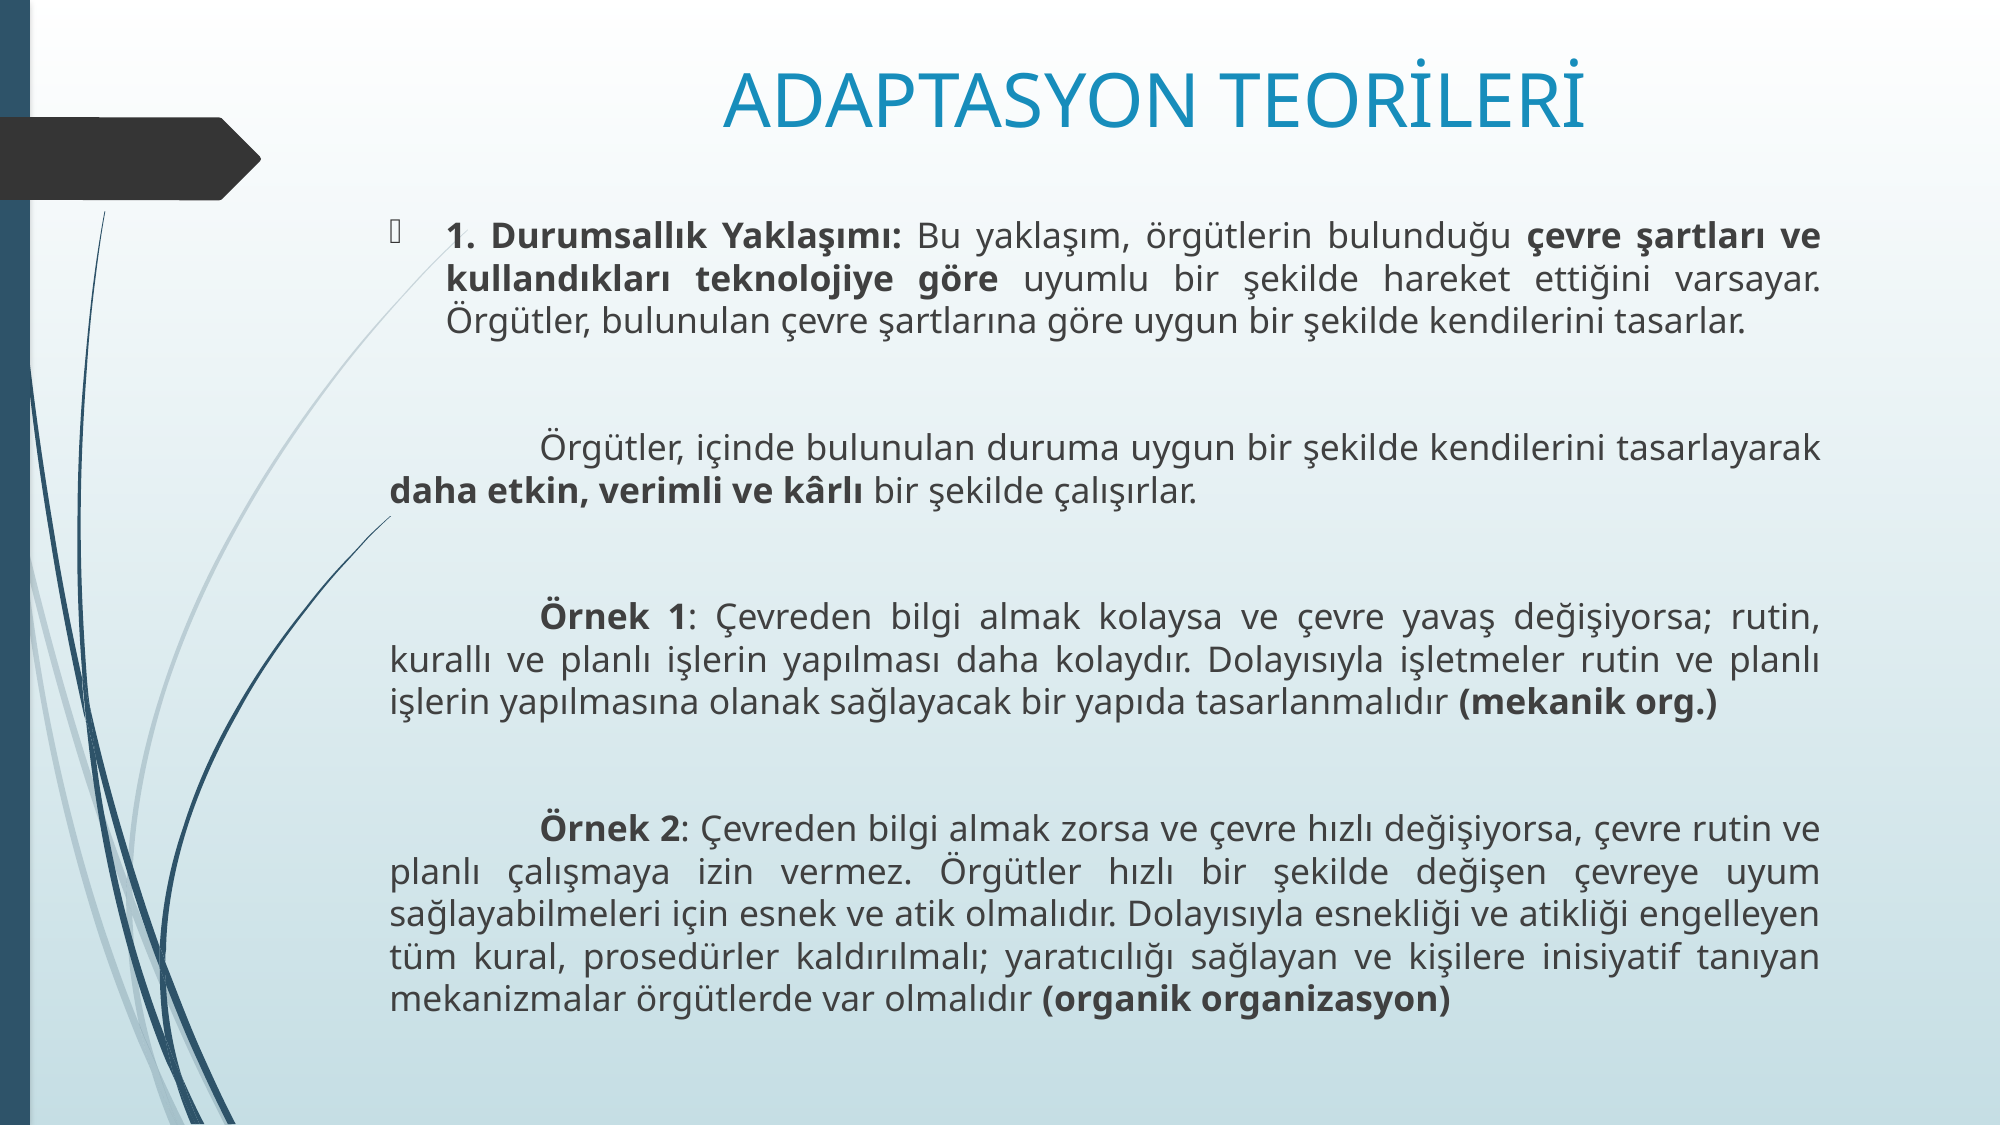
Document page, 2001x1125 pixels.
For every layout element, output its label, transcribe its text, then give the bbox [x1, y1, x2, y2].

list 1. Durumsallık Yaklaşımı: Bu yaklaşım, örgütlerin bulunduğu çevre şartları ve kullandıkları teknolojiye göre uyumlu bir şekilde hareket ettiğini varsayar. Örgütler, bulunulan çevre şartlarına göre uygun bir şekilde kendilerini tasarlar. Örgütler, içinde bulunulan duruma uygun bir şekilde kendilerini tasarlayarak daha etkin, verimli ve kârlı bir şekilde çalışırlar. Örnek 1: Çevreden bilgi almak kolaysa ve çevre yavaş değişiyorsa; rutin, kurallı ve planlı işlerin yapılması daha kolaydır. Dolayısıyla işletmeler rutin ve planlı işlerin yapılmasına olanak sağlayacak bir yapıda tasarlanmalıdır (mekanik org.) Örnek 2: Çevreden bilgi almak zorsa ve çevre hızlı değişiyorsa, çevre rutin ve planlı çalışmaya izin vermez. Örgütler hızlı bir şekilde değişen çevreye uyum sağlayabilmeleri için esnek ve atik olmalıdır. Dolayısıyla esnekliği ve atikliği engelleyen tüm kural, prosedürler kaldırılmalı; yaratıcılığı sağlayan ve kişilere inisiyatif tanıyan mekanizmalar örgütlerde var olmalıdır (organik organizasyon) [374, 205, 1837, 1089]
title ADAPTASYON TEORİLERİ [424, 44, 1887, 255]
